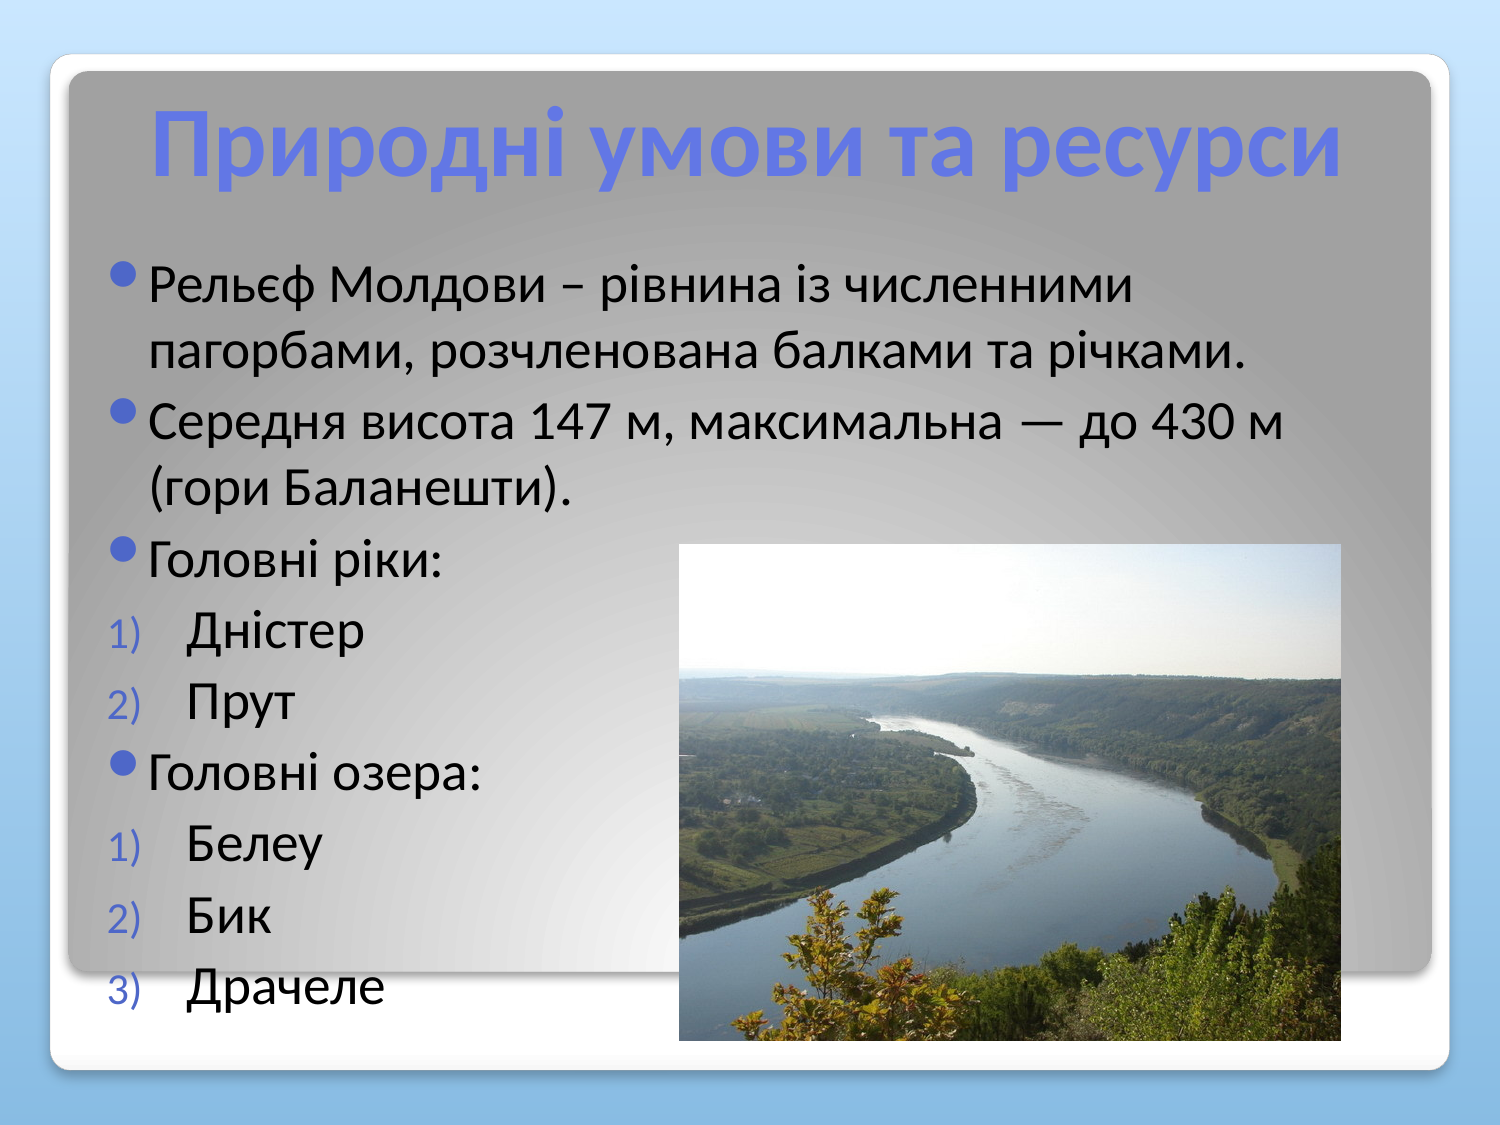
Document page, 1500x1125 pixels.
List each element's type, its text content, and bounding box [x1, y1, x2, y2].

list Рельєф Молдови – рівнина із численними пагорбами, розчленована балками та річками. Середня висота 147 м, максимальна — до 430 м (гори Баланешти). Головні ріки: Дністер Прут Головні озера: Белеу Бик Драчеле [76, 231, 1420, 1025]
title Природні умови та ресурси [76, 66, 1420, 204]
picture [678, 544, 1341, 1042]
